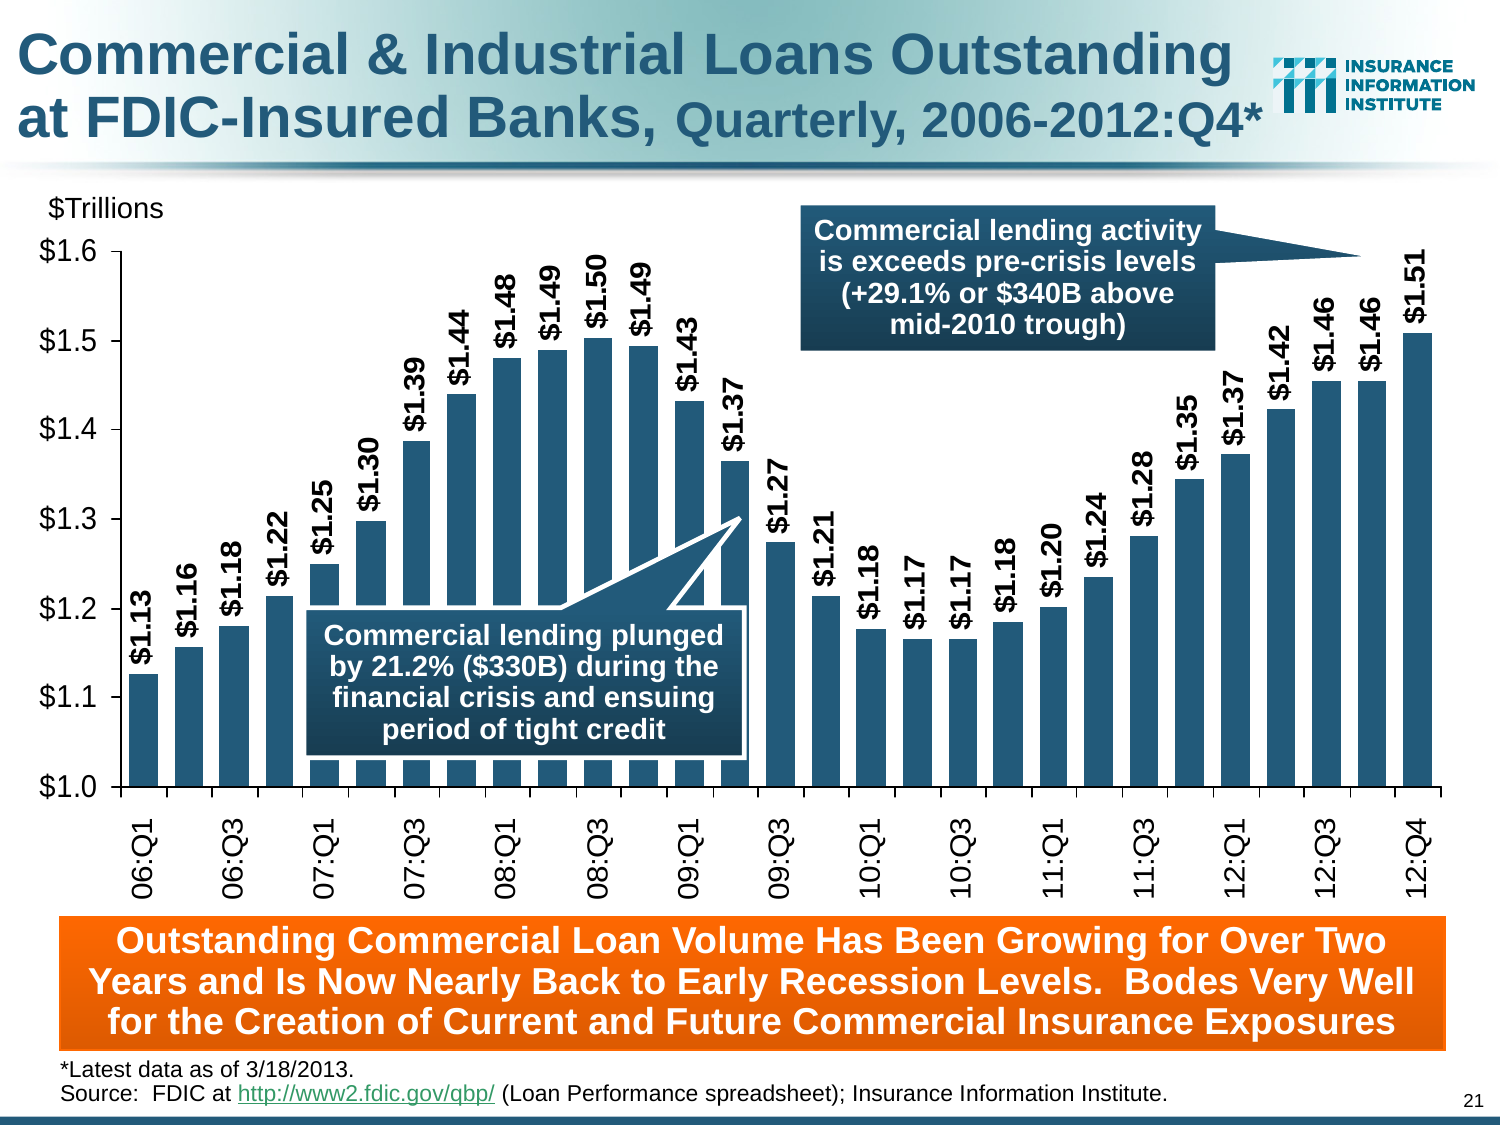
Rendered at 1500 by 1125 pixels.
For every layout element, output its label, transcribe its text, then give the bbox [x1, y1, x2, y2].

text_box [27, 214, 1449, 912]
title Commercial & Industrial Loans Outstanding at FDIC-Insured Banks, Quarterly, 2006-2012:Q4* [9, 15, 1310, 158]
text_box *Latest data as of 3/18/2013. Source: FDIC at http://www2.fdic.gov/qbp/ (Loan Performance spreadsheet); Insurance Information Institute. [0, 1029, 1242, 1125]
picture [0, 0, 1500, 189]
slide_number 21 [1410, 1091, 1485, 1112]
text_box Commercial lending activity is exceeds pre-crisis levels (+29.1% or $340B above mid-2010 trough) [798, 202, 1218, 213]
text_box $Trillions [33, 181, 210, 214]
text_box Outstanding Commercial Loan Volume Has Been Growing for Over Two Years and Is Now Nearly Back to Early Recession Levels. Bodes Very Well for the Creation of Current and Future Commercial Insurance Exposures [59, 919, 1445, 1050]
